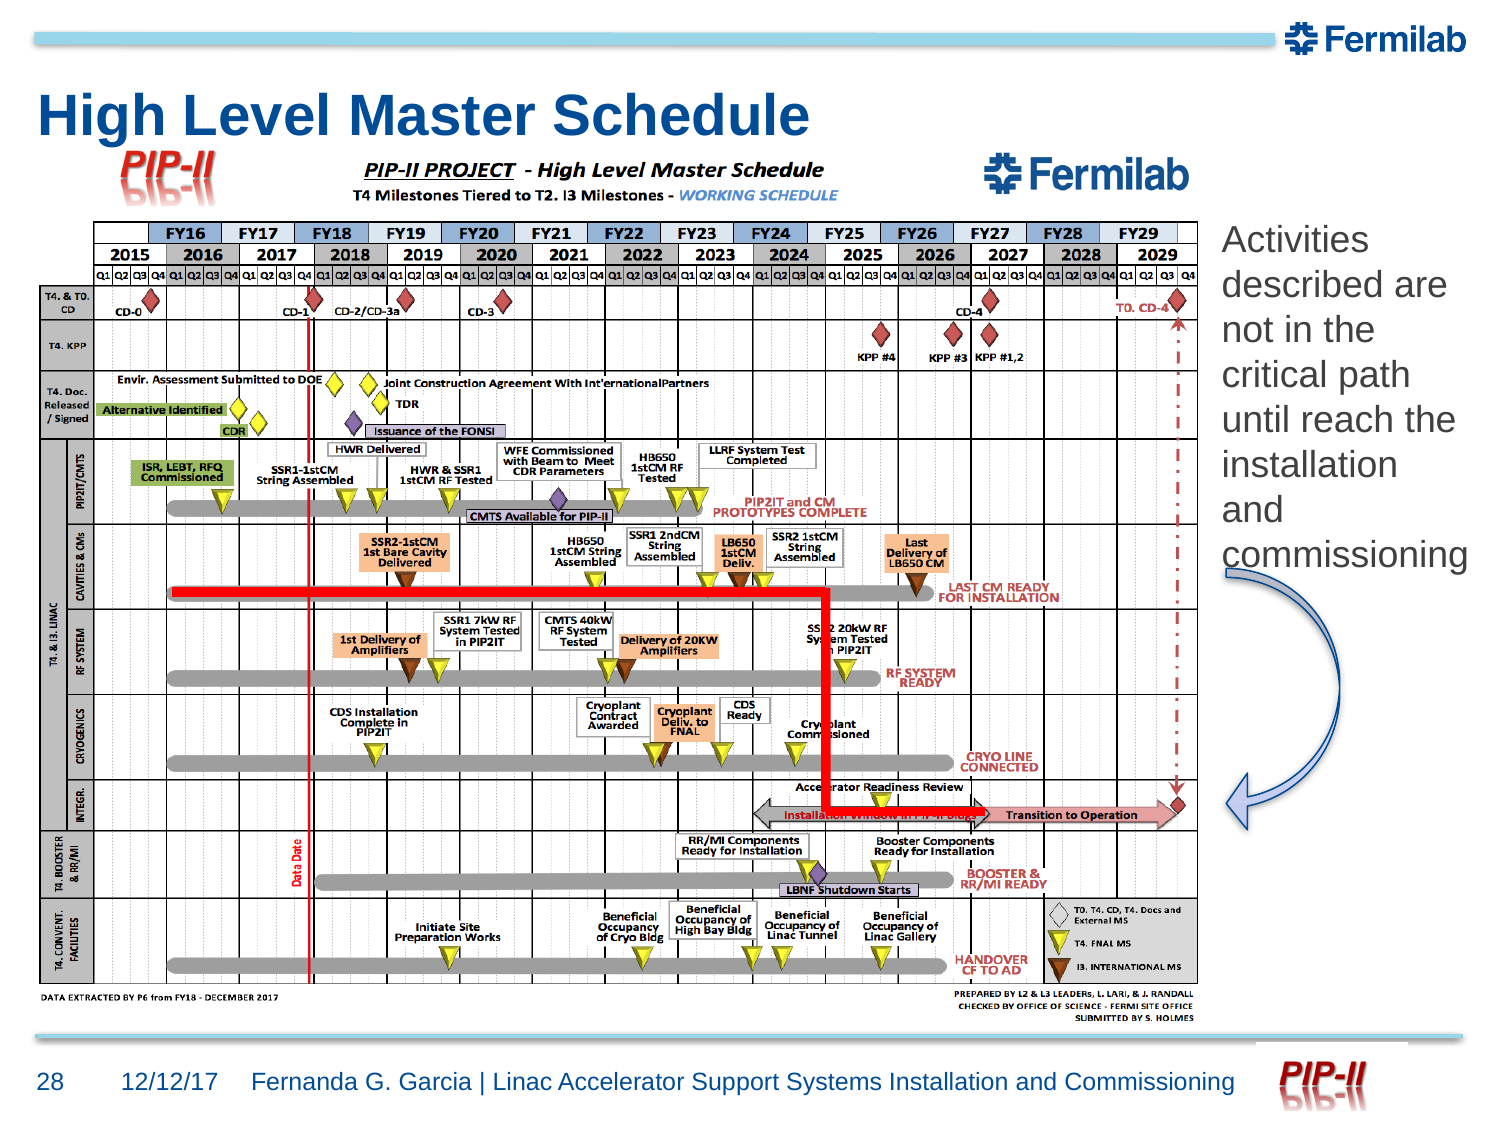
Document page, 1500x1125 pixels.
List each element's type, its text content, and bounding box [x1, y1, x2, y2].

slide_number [120, 1065, 232, 1106]
text_box [1225, 567, 1341, 831]
picture [1285, 22, 1466, 55]
footer Fernanda G. Garcia | Linac Accelerator Support Systems Installation and Commissioning [251, 1065, 1242, 1105]
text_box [36, 146, 1204, 1030]
slide_number 28 [36, 1065, 105, 1105]
title High Level Master Schedule [37, 76, 1463, 147]
picture [1256, 1042, 1408, 1125]
text_box Activities described are not in the critical path until reach the installation and commissioning [1209, 207, 1485, 583]
